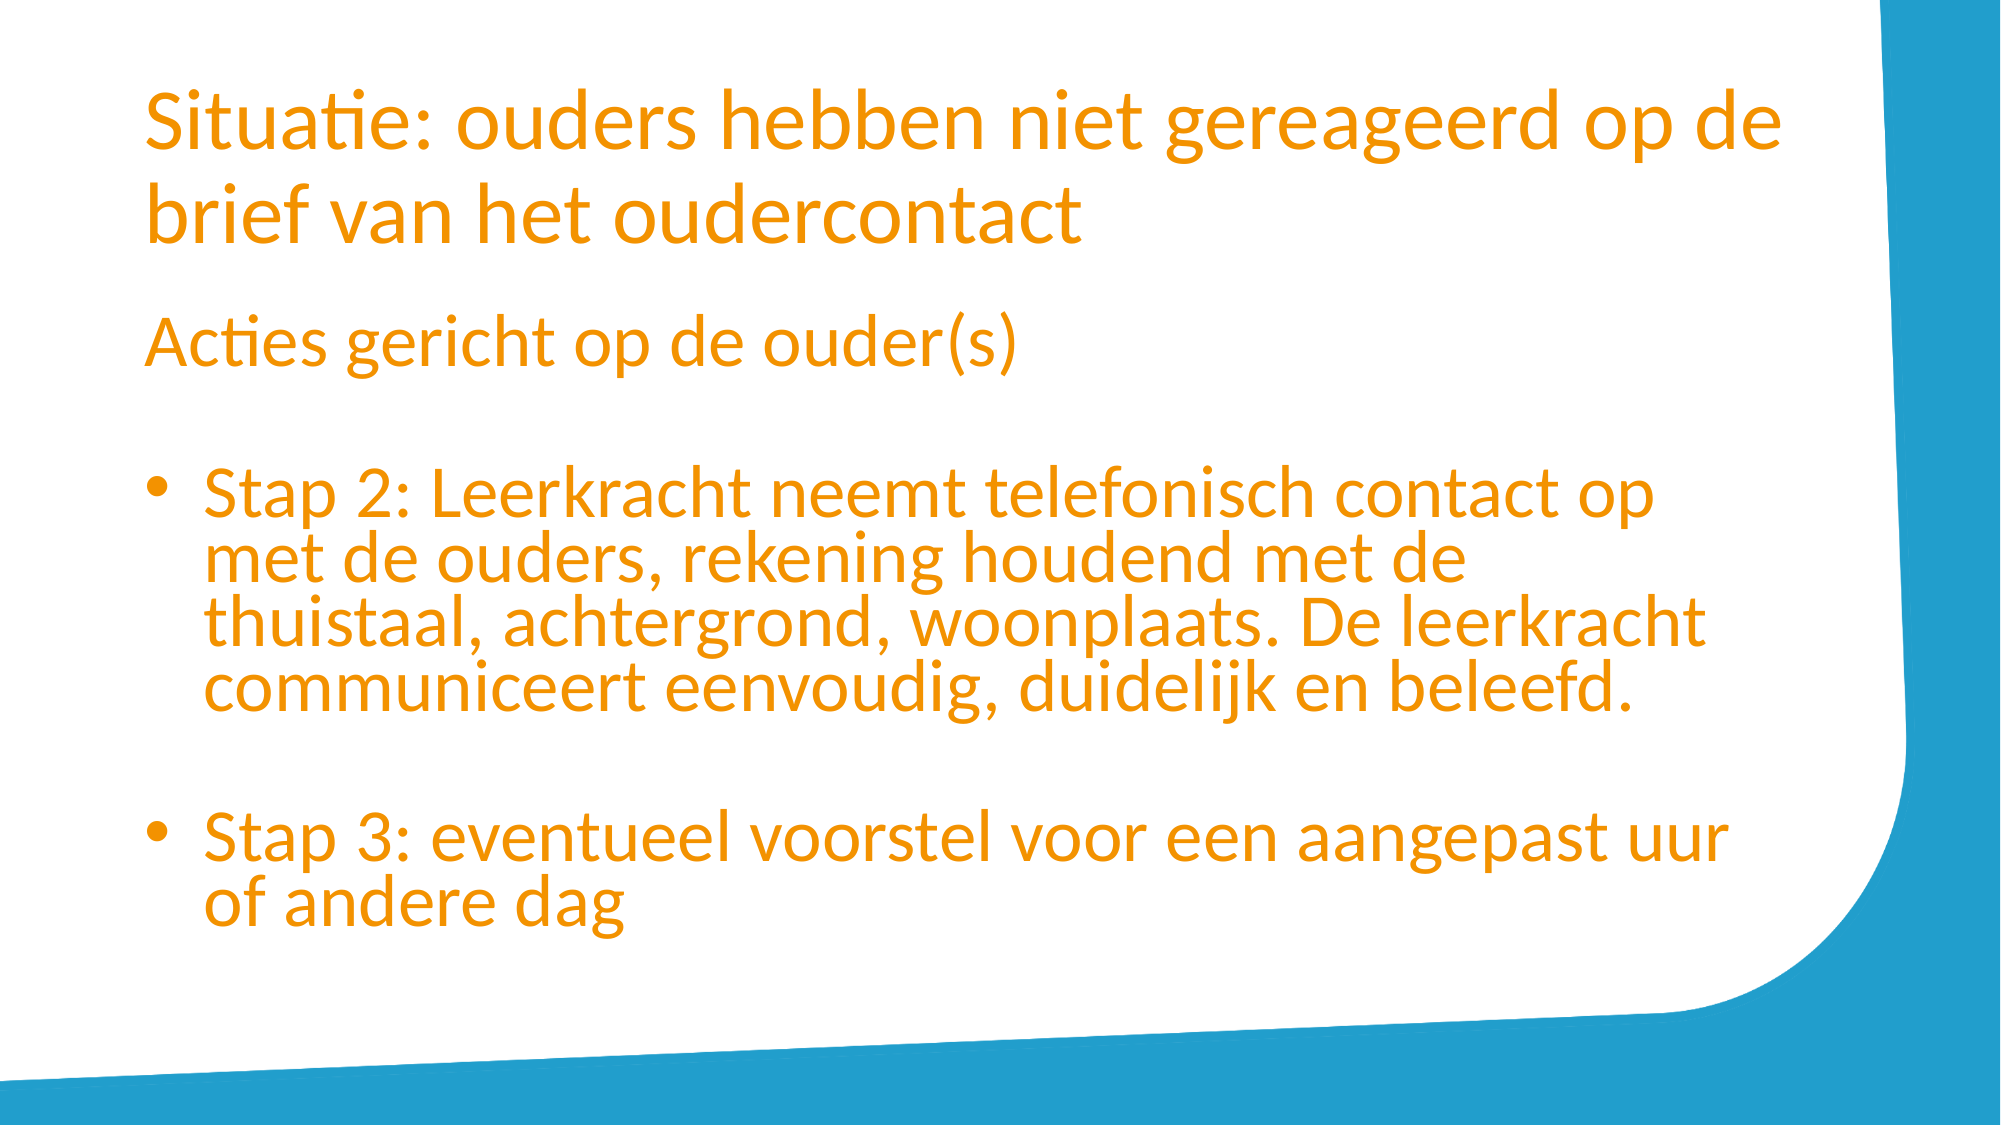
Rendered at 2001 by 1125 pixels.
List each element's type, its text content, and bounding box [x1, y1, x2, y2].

picture [0, 0, 2001, 1125]
list Acties gericht op de ouder(s) Stap 2: Leerkracht neemt telefonisch contact op met de ouders, rekening houdend met de thuistaal, achtergrond, woonplaats. De leerkracht communiceert eenvoudig, duidelijk en beleefd. Stap 3: eventueel voorstel voor een aangepast uur of andere dag [136, 307, 1753, 996]
title Situatie: ouders hebben niet gereageerd op de brief van het oudercontact [136, 59, 1863, 278]
